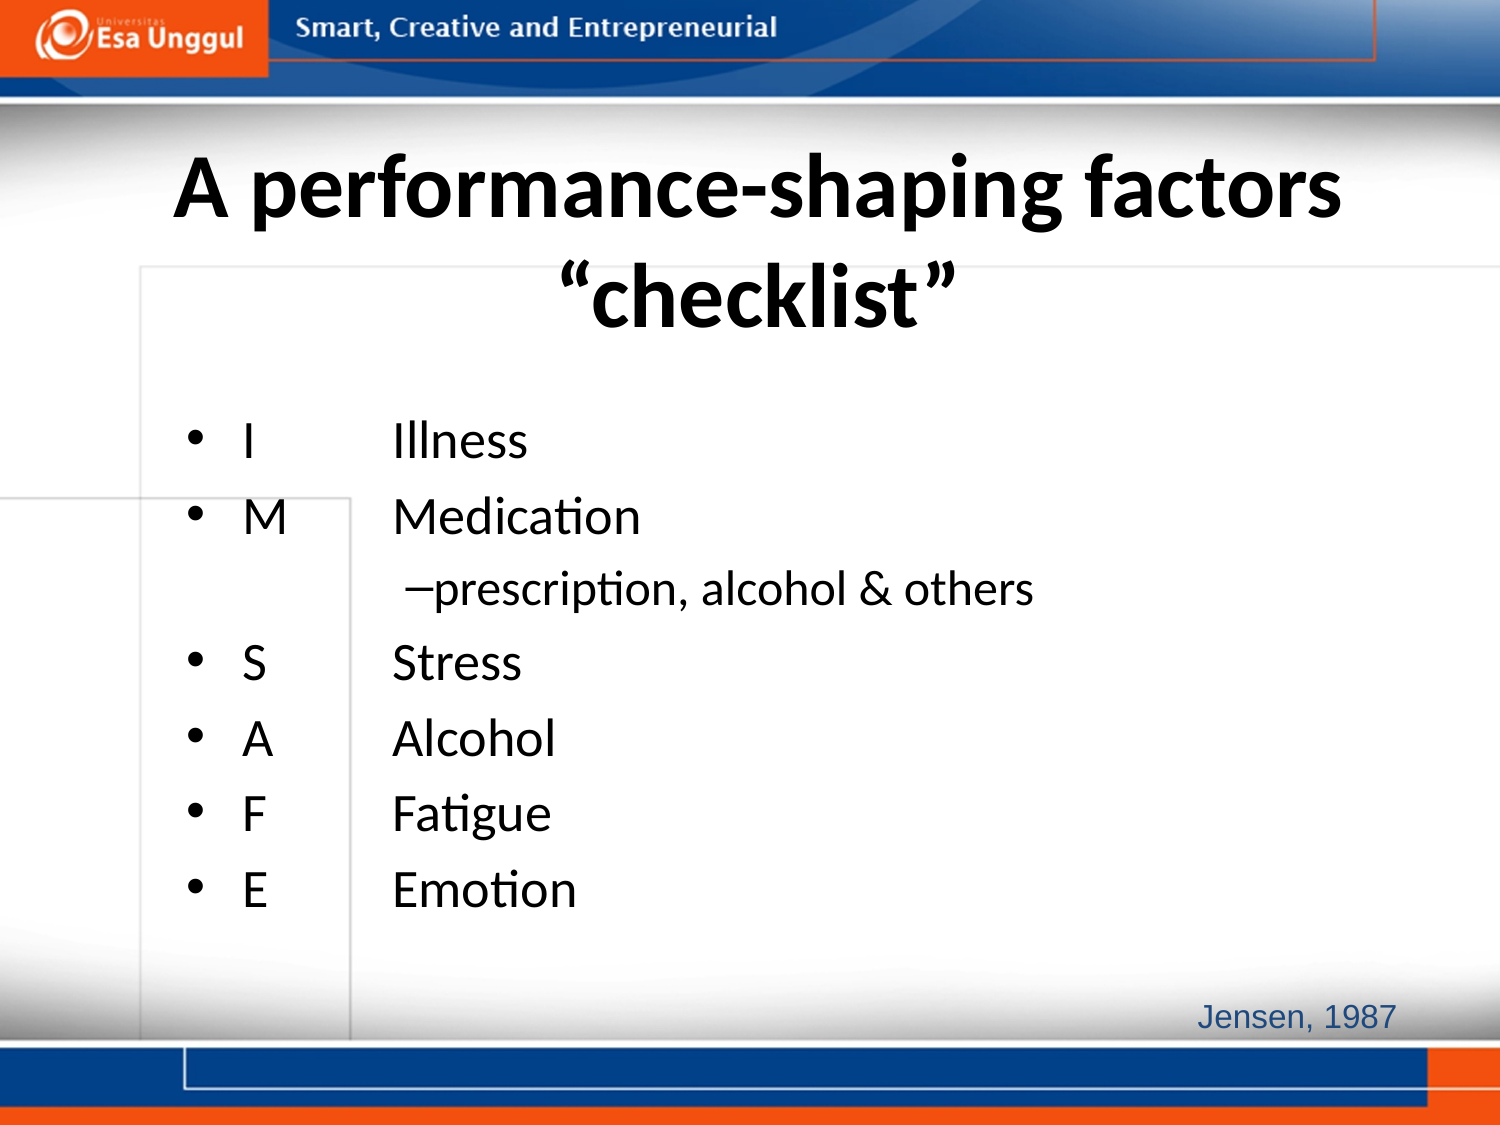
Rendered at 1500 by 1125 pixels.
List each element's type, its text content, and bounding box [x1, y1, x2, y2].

list I Illness M Medication prescription, alcohol & others S Stress A Alcohol F Fatigue E Emotion [171, 397, 1384, 1125]
picture [0, 0, 1500, 1125]
title A performance-shaping factors “checklist” [88, 137, 1430, 334]
text_box Jensen, 1987 [774, 987, 1413, 1043]
